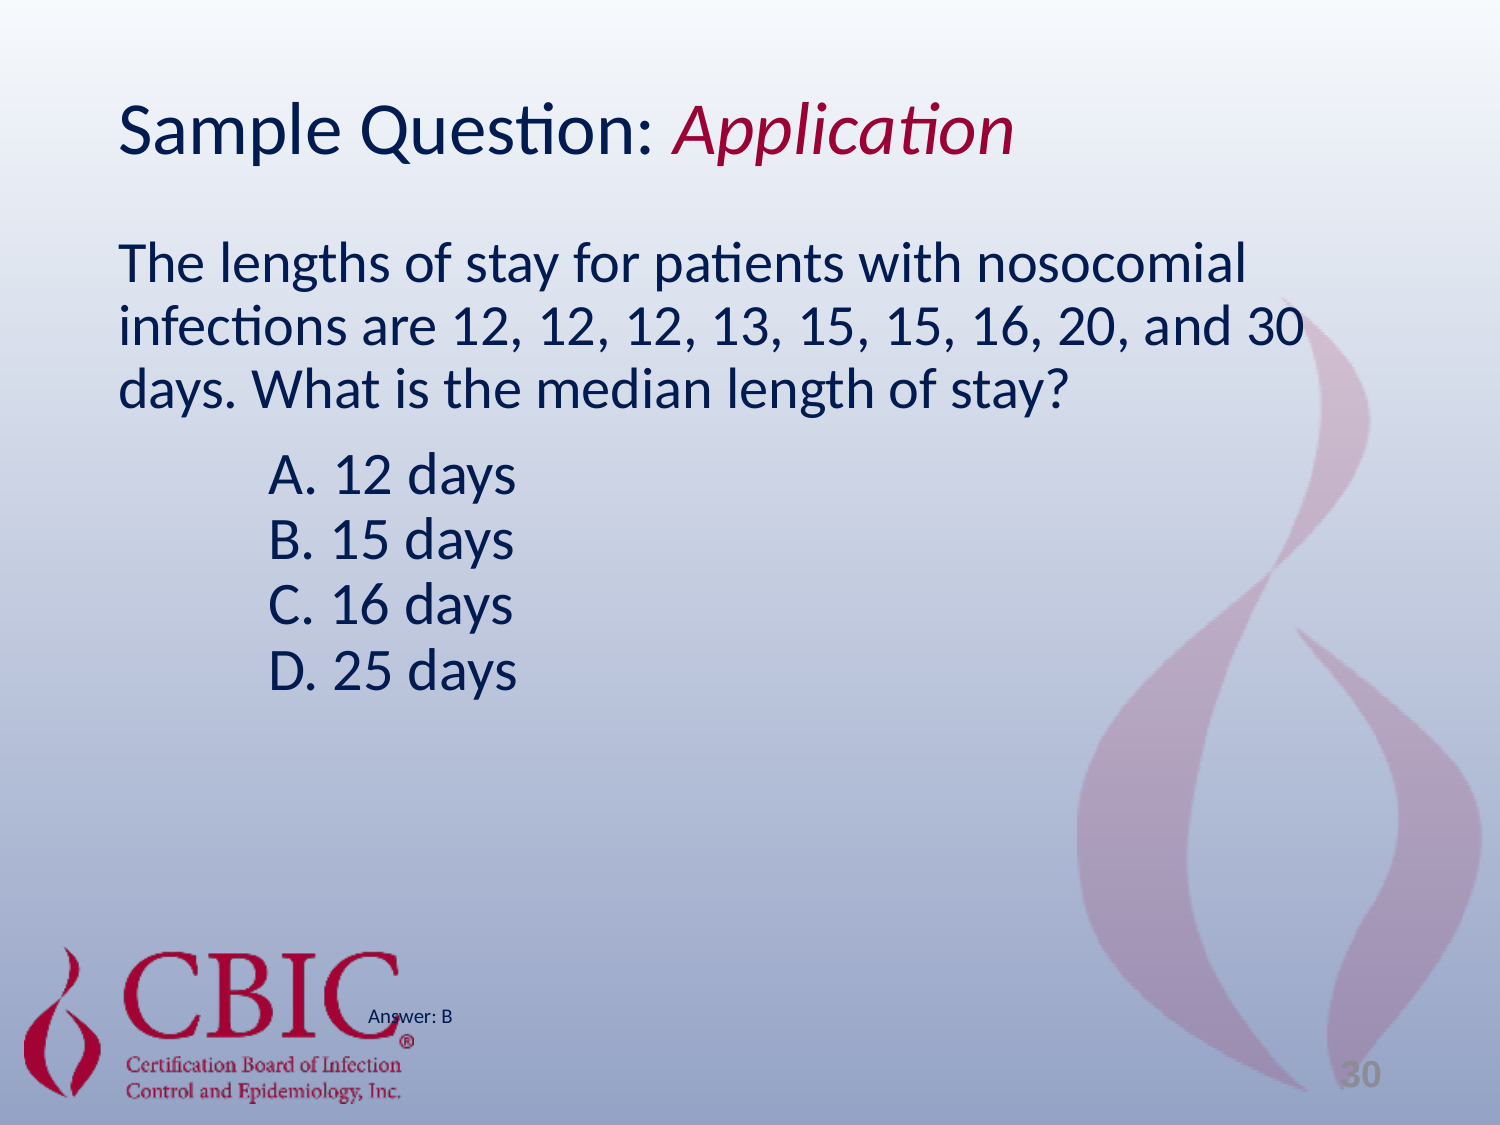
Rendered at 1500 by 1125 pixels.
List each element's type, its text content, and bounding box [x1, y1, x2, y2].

slide_number 30 [1059, 1042, 1397, 1103]
title Sample Question: Application [103, 59, 1397, 200]
list The lengths of stay for patients with nosocomial infections are 12, 12, 12, 13, 15, 15, 16, 20, and 30 days. What is the median length of stay? A. 12 days B. 15 days C. 16 days D. 25 days Answer: B [103, 224, 1438, 939]
picture [24, 946, 414, 1104]
